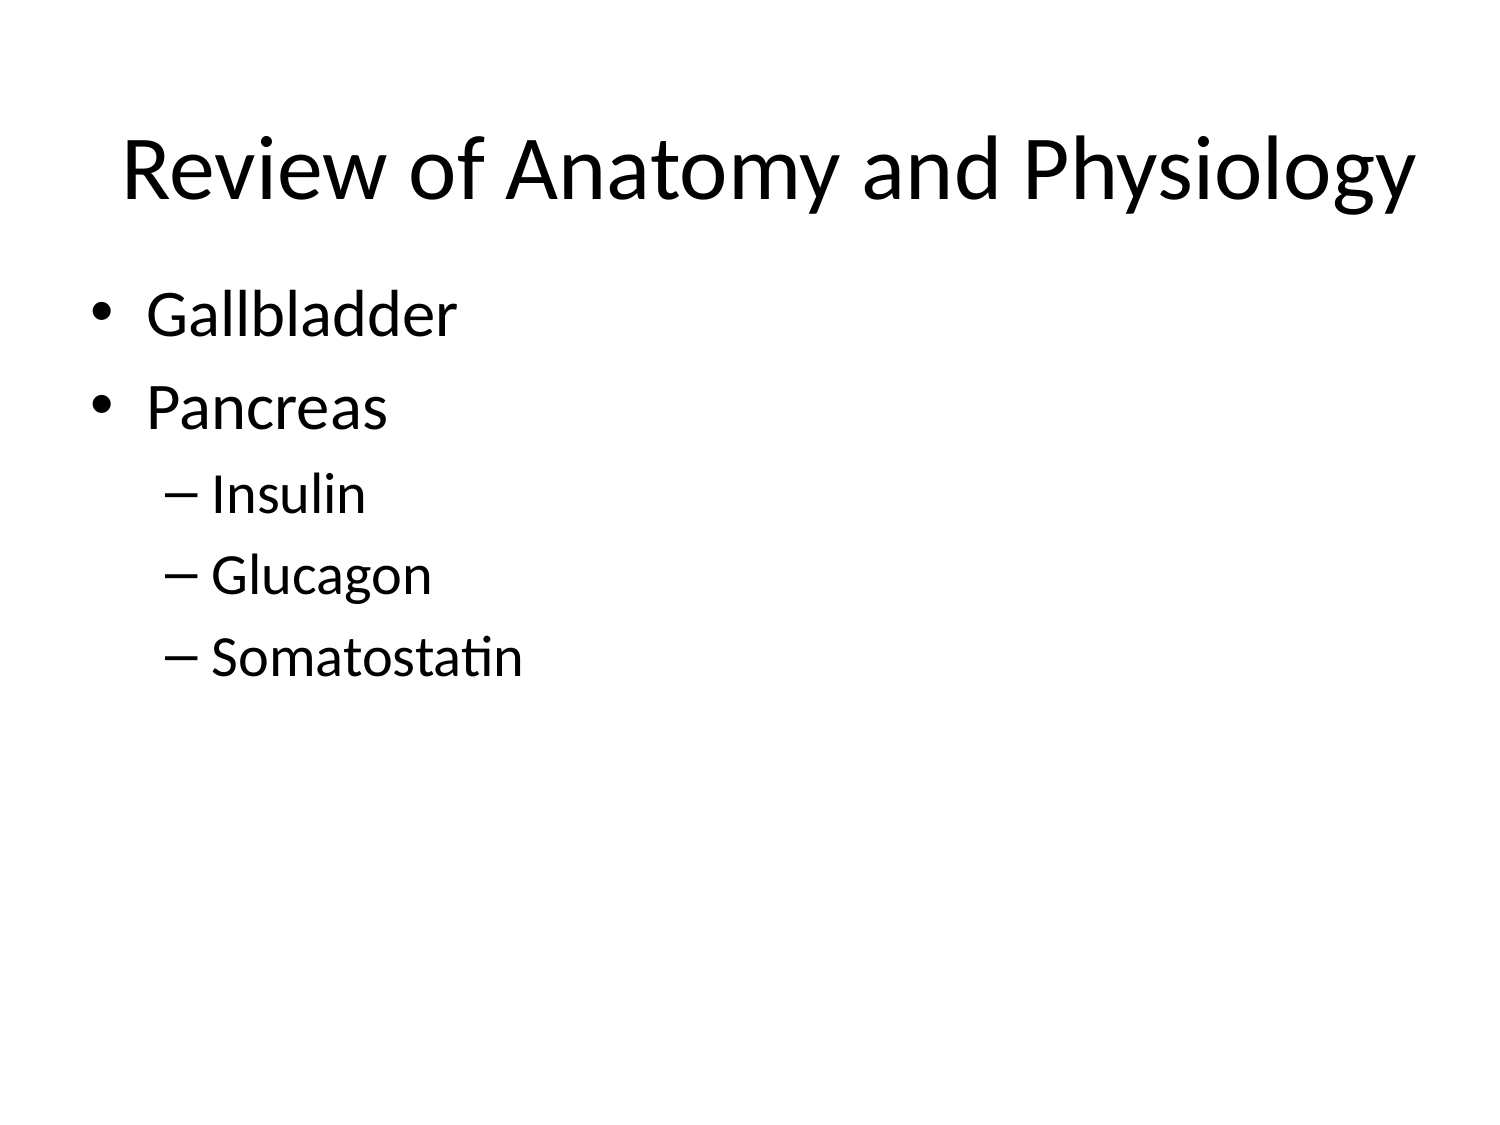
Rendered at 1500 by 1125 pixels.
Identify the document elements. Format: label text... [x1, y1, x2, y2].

title Review of Anatomy and Physiology [70, 87, 1469, 238]
list Gallbladder Pancreas Insulin Glucagon Somatostatin [75, 262, 1425, 1005]
